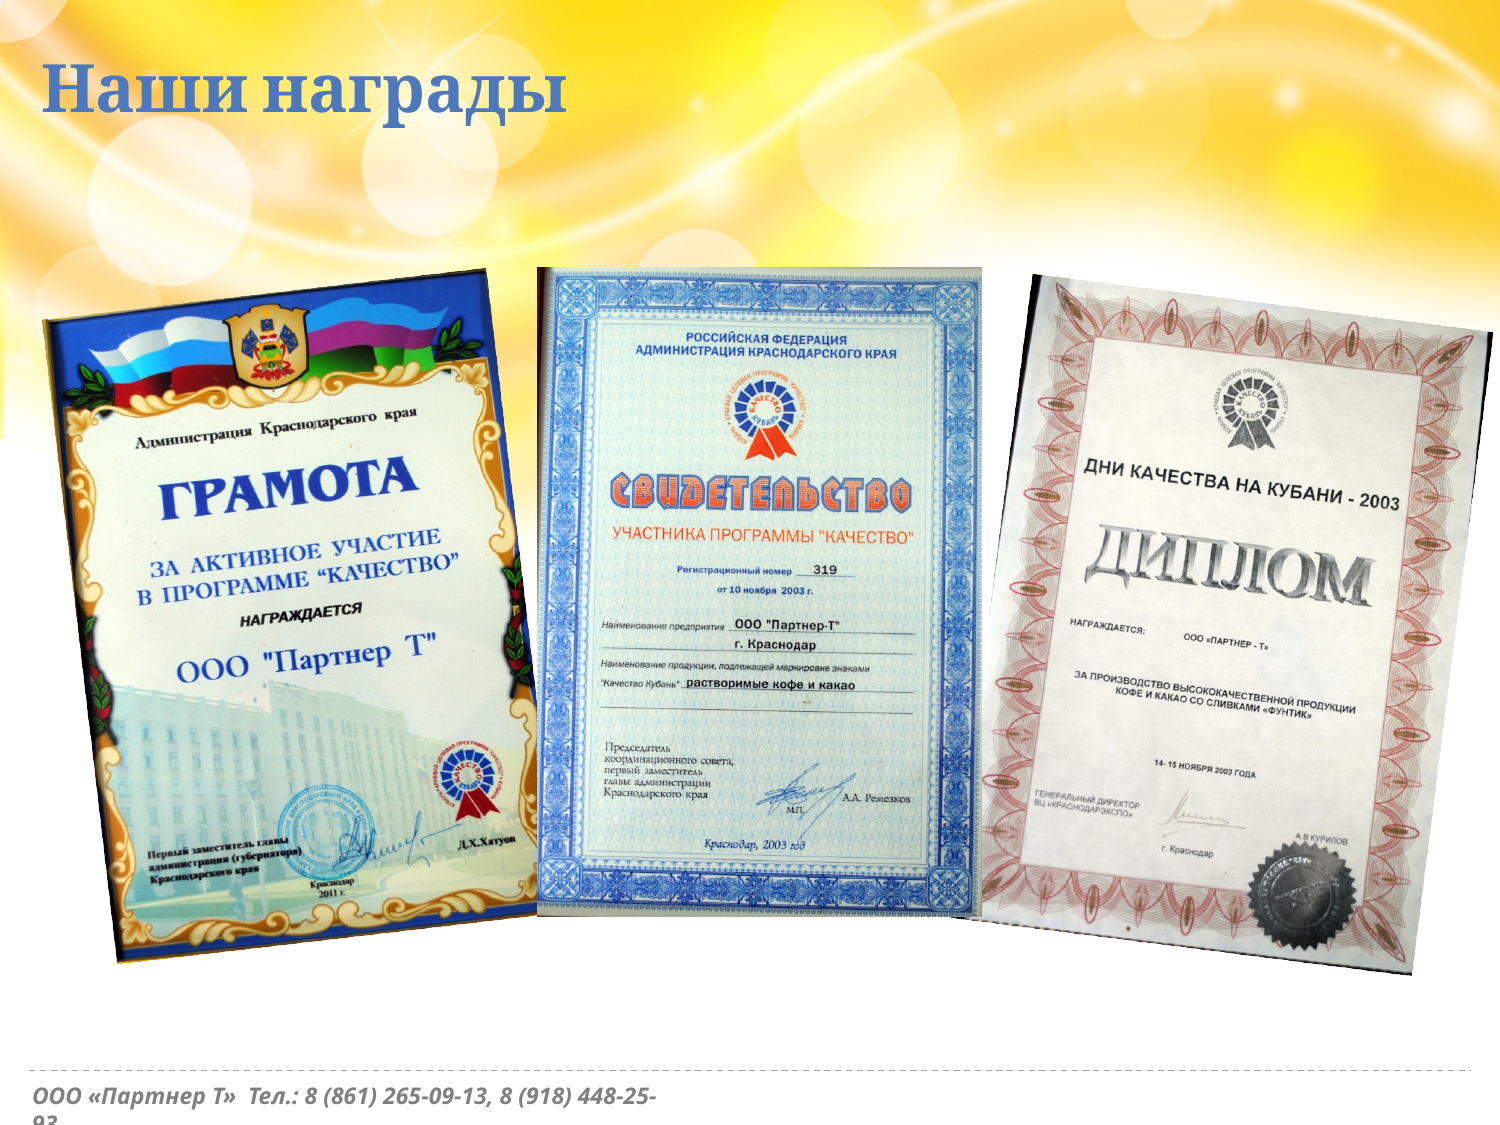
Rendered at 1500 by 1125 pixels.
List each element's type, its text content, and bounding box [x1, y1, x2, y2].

title Наши награды [26, 30, 1093, 141]
picture [0, 0, 1500, 1125]
text_box ООО «Партнер Т» Тел.: 8 (861) 265-09-13, 8 (918) 448-25-93 [17, 1074, 680, 1125]
